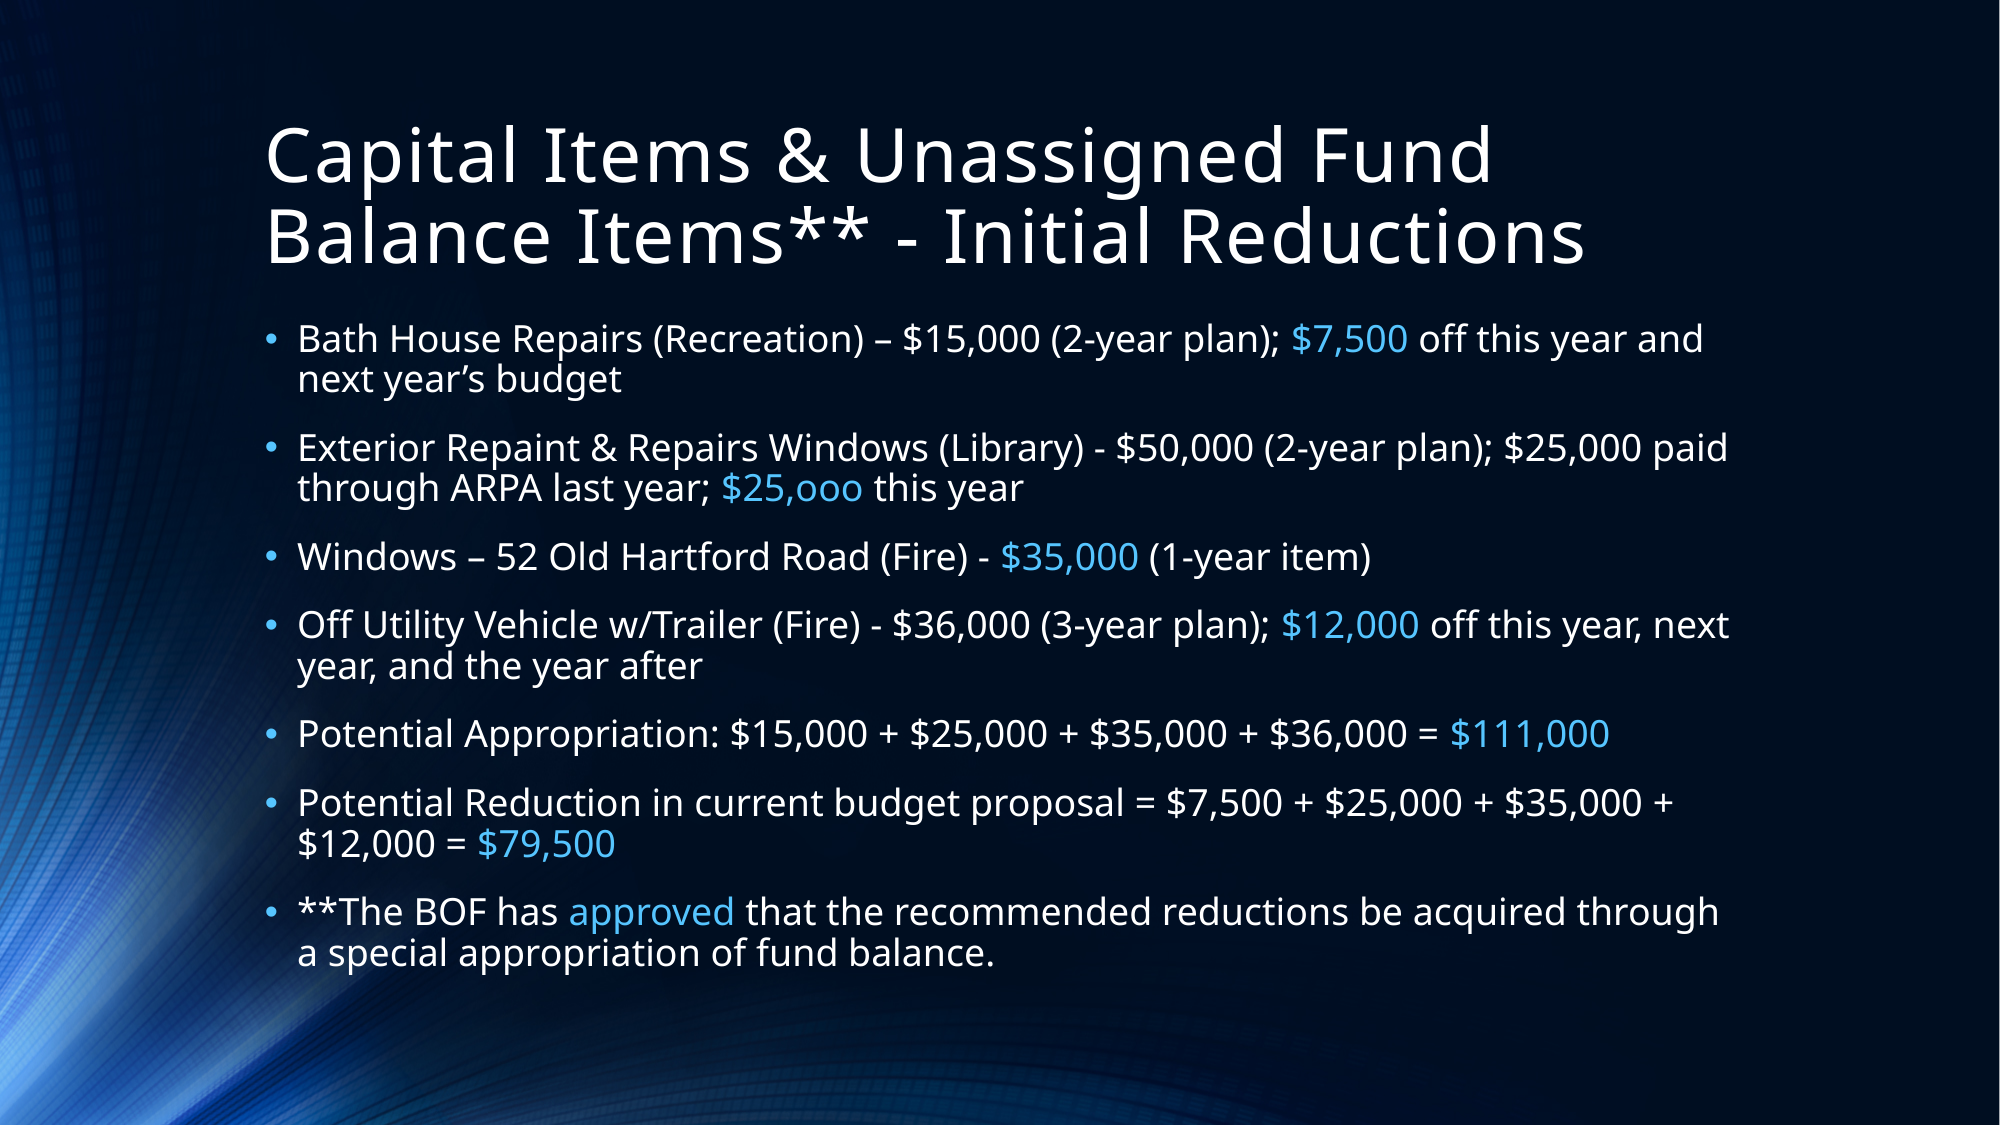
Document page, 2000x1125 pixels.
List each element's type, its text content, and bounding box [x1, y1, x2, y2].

picture [0, 0, 2000, 1125]
title Capital Items & Unassigned Fund Balance Items** - Initial Reductions [249, 62, 1750, 288]
list Bath House Repairs (Recreation) – $15,000 (2-year plan); $7,500 off this year and next year’s budget Exterior Repaint & Repairs Windows (Library) - $50,000 (2-year plan); $25,000 paid through ARPA last year; $25,ooo this year Windows – 52 Old Hartford Road (Fire) - $35,000 (1-year item) Off Utility Vehicle w/Trailer (Fire) - $36,000 (3-year plan); $12,000 off this year, next year, and the year after Potential Appropriation: $15,000 + $25,000 + $35,000 + $36,000 = $111,000 Potential Reduction in current budget proposal = $7,500 + $25,000 + $35,000 +$12,000 = $79,500 **The BOF has approved that the recommended reductions be acquired through a special appropriation of fund balance. [249, 312, 1749, 988]
